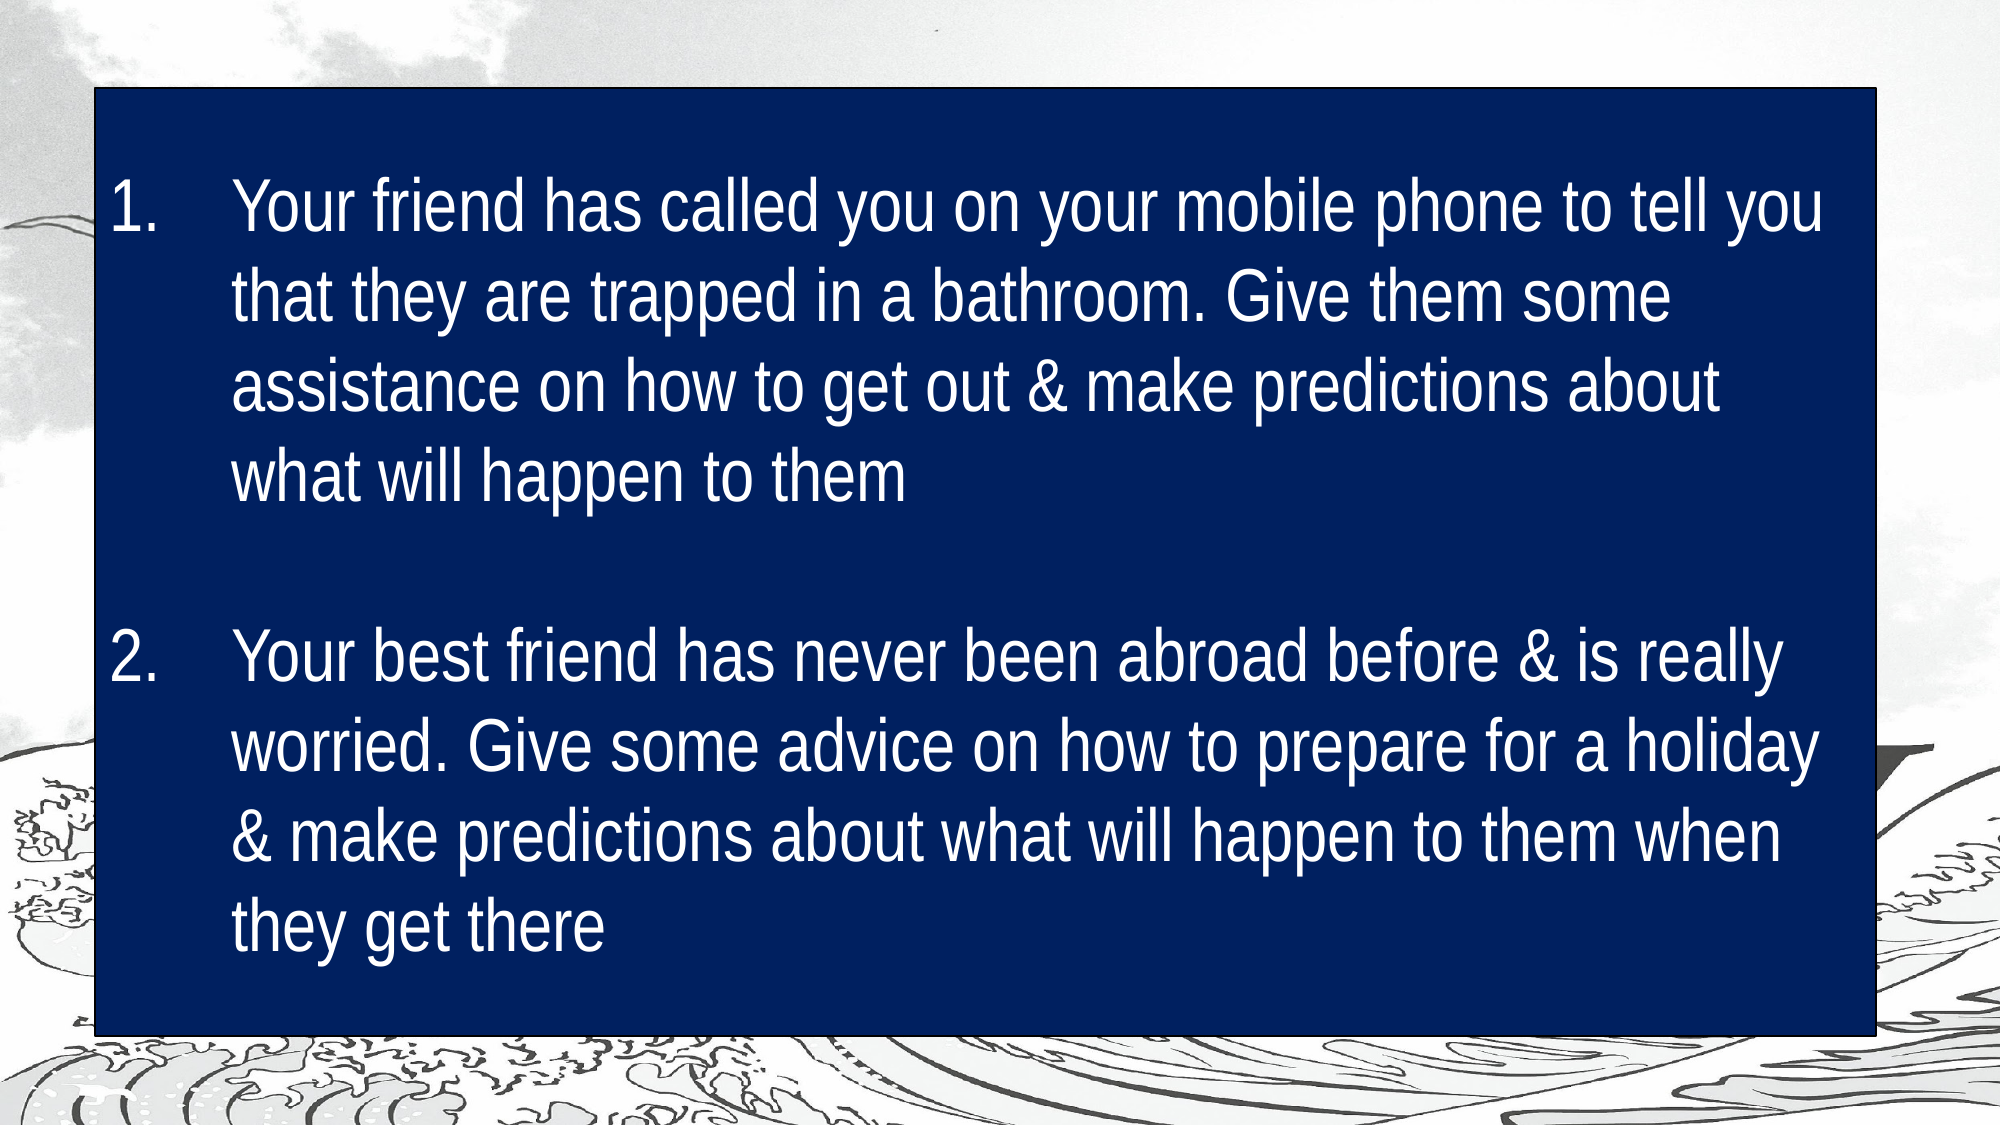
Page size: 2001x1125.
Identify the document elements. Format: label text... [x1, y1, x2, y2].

text_box Your friend has called you on your mobile phone to tell you that they are trapped in a bathroom. Give them some assistance on how to get out & make predictions about what will happen to them Your best friend has never been abroad before & is really worried. Give some advice on how to prepare for a holiday & make predictions about what will happen to them when they get there [94, 87, 1877, 1037]
